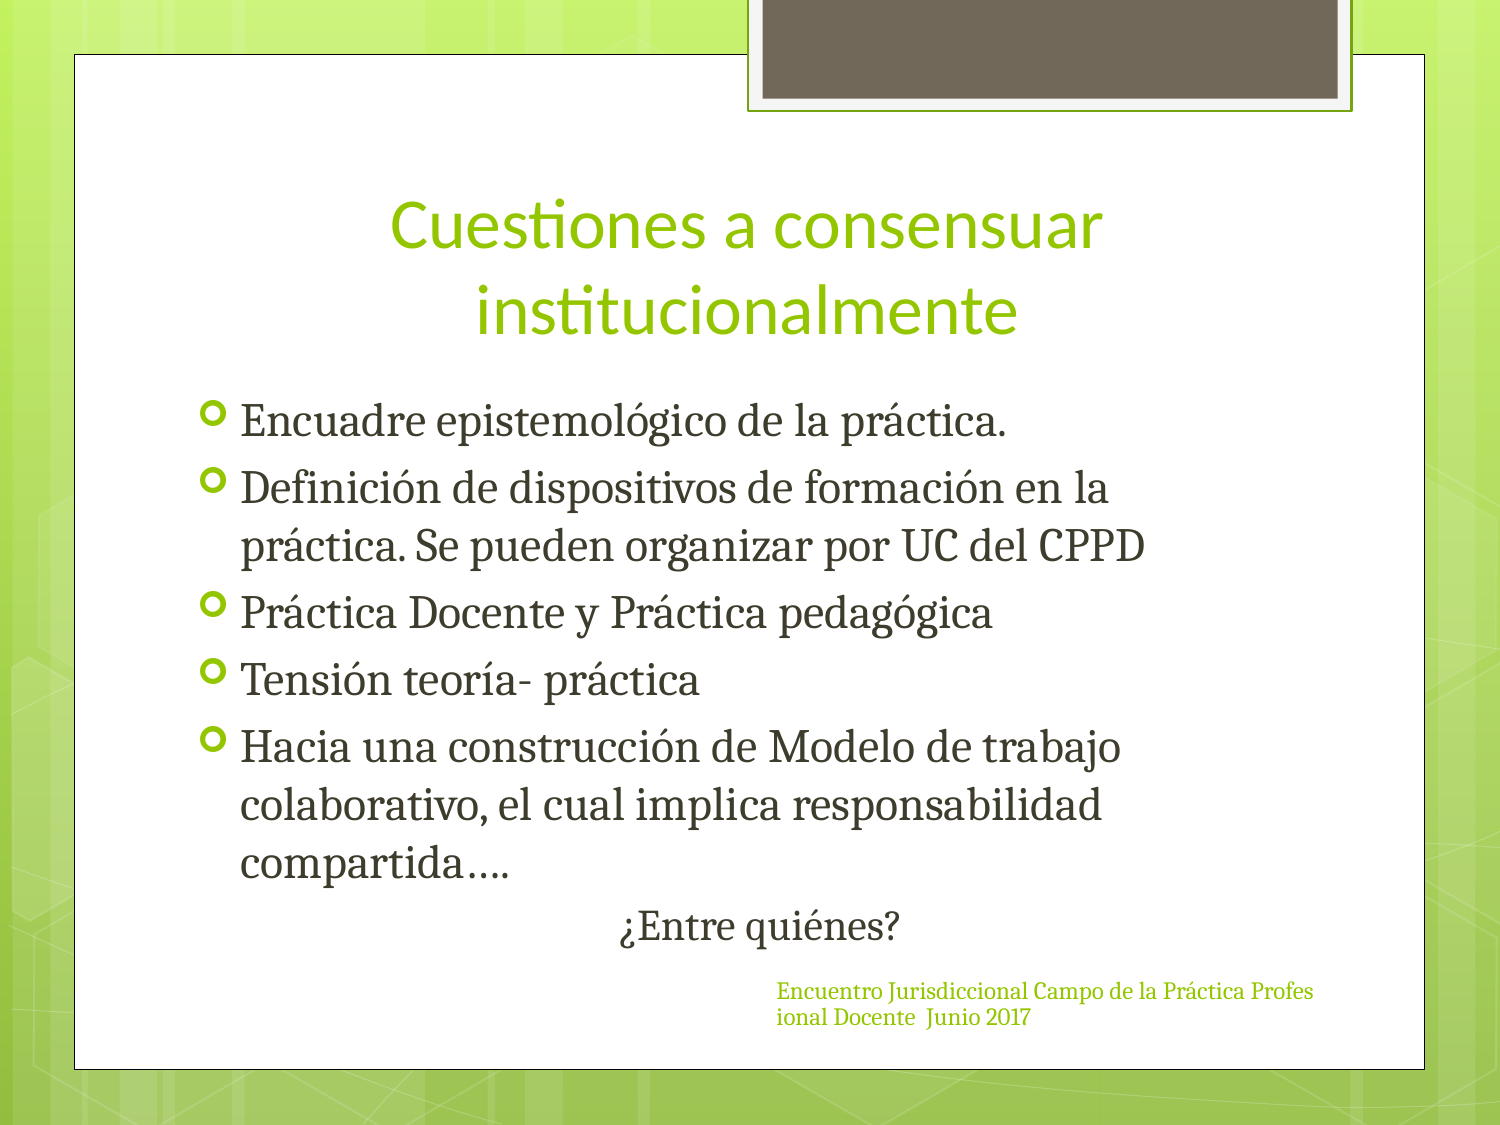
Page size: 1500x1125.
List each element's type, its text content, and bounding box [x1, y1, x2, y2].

footer Encuentro Jurisdiccional Campo de la Práctica Profesional Docente Junio 2017 [761, 960, 1336, 1020]
title Cuestiones a consensuar institucionalmente [171, 168, 1324, 357]
list Encuadre epistemológico de la práctica. Definición de dispositivos de formación en la práctica. Se pueden organizar por UC del CPPD Práctica Docente y Práctica pedagógica Tensión teoría- práctica Hacia una construcción de Modelo de trabajo colaborativo, el cual implica responsabilidad compartida…. ¿Entre quiénes? [171, 381, 1283, 957]
